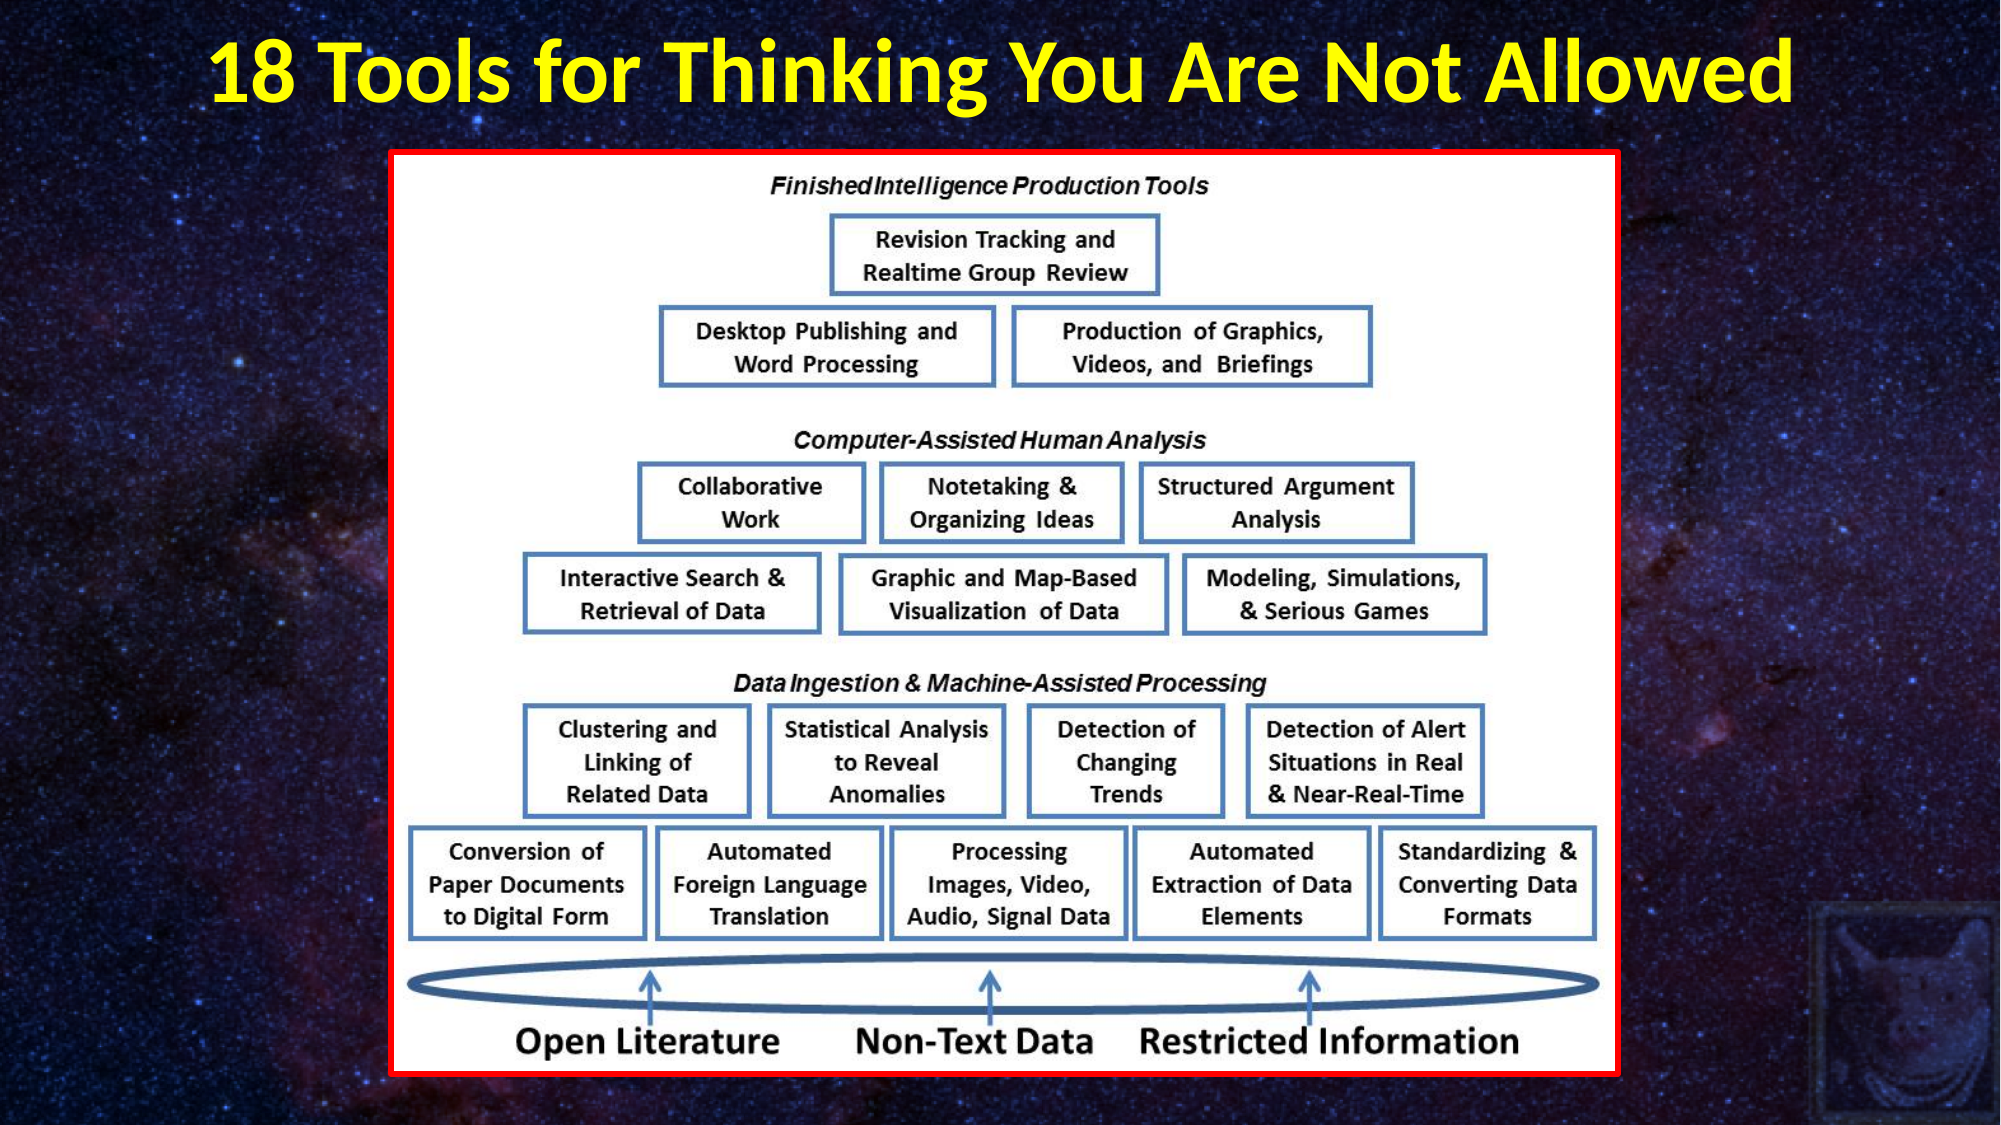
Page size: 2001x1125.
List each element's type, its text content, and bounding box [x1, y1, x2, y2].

picture [0, 0, 2001, 1125]
text_box 18 Tools for Thinking You Are Not Allowed [24, 3, 1979, 128]
